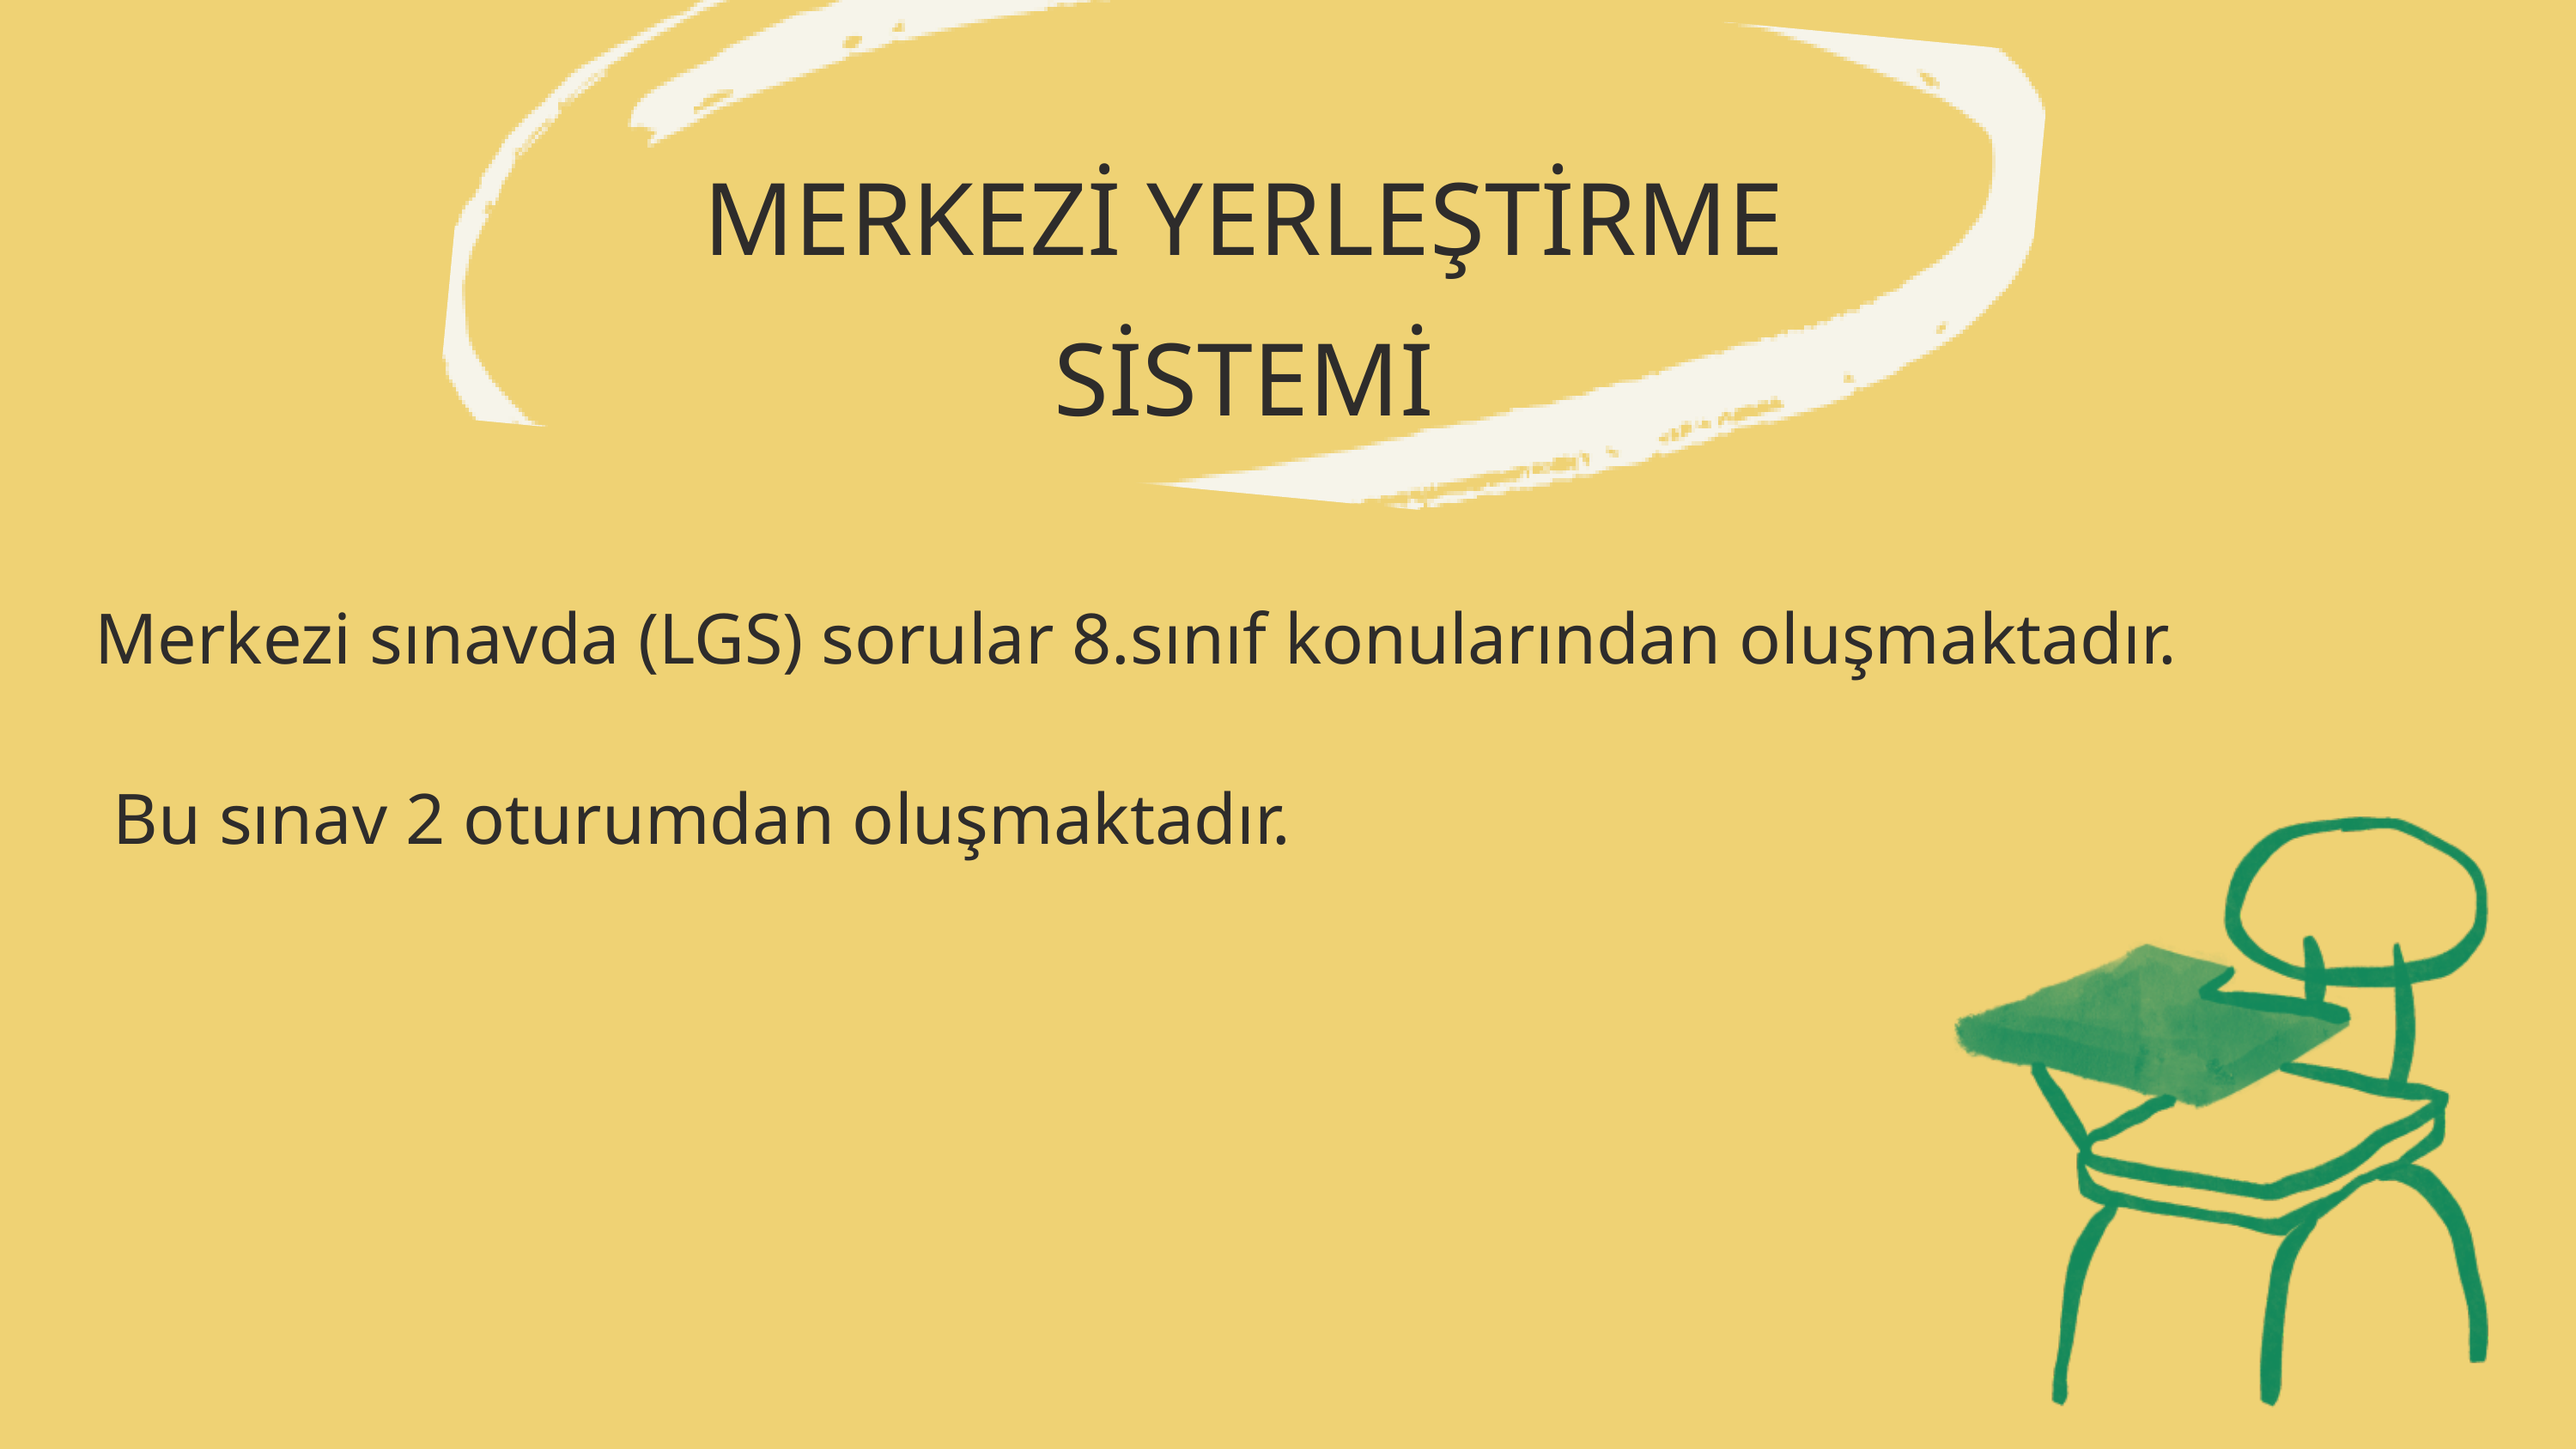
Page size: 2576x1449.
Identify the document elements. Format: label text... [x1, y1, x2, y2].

text_box [1952, 815, 2490, 1410]
text_box [436, 0, 2052, 566]
text_box Merkezi sınavda (LGS) sorular 8.sınıf konularından oluşmaktadır. Bu sınav 2 oturumdan oluşmaktadır. [94, 587, 2221, 859]
text_box MERKEZİ YERLEŞTİRME SİSTEMİ [583, 115, 1905, 436]
